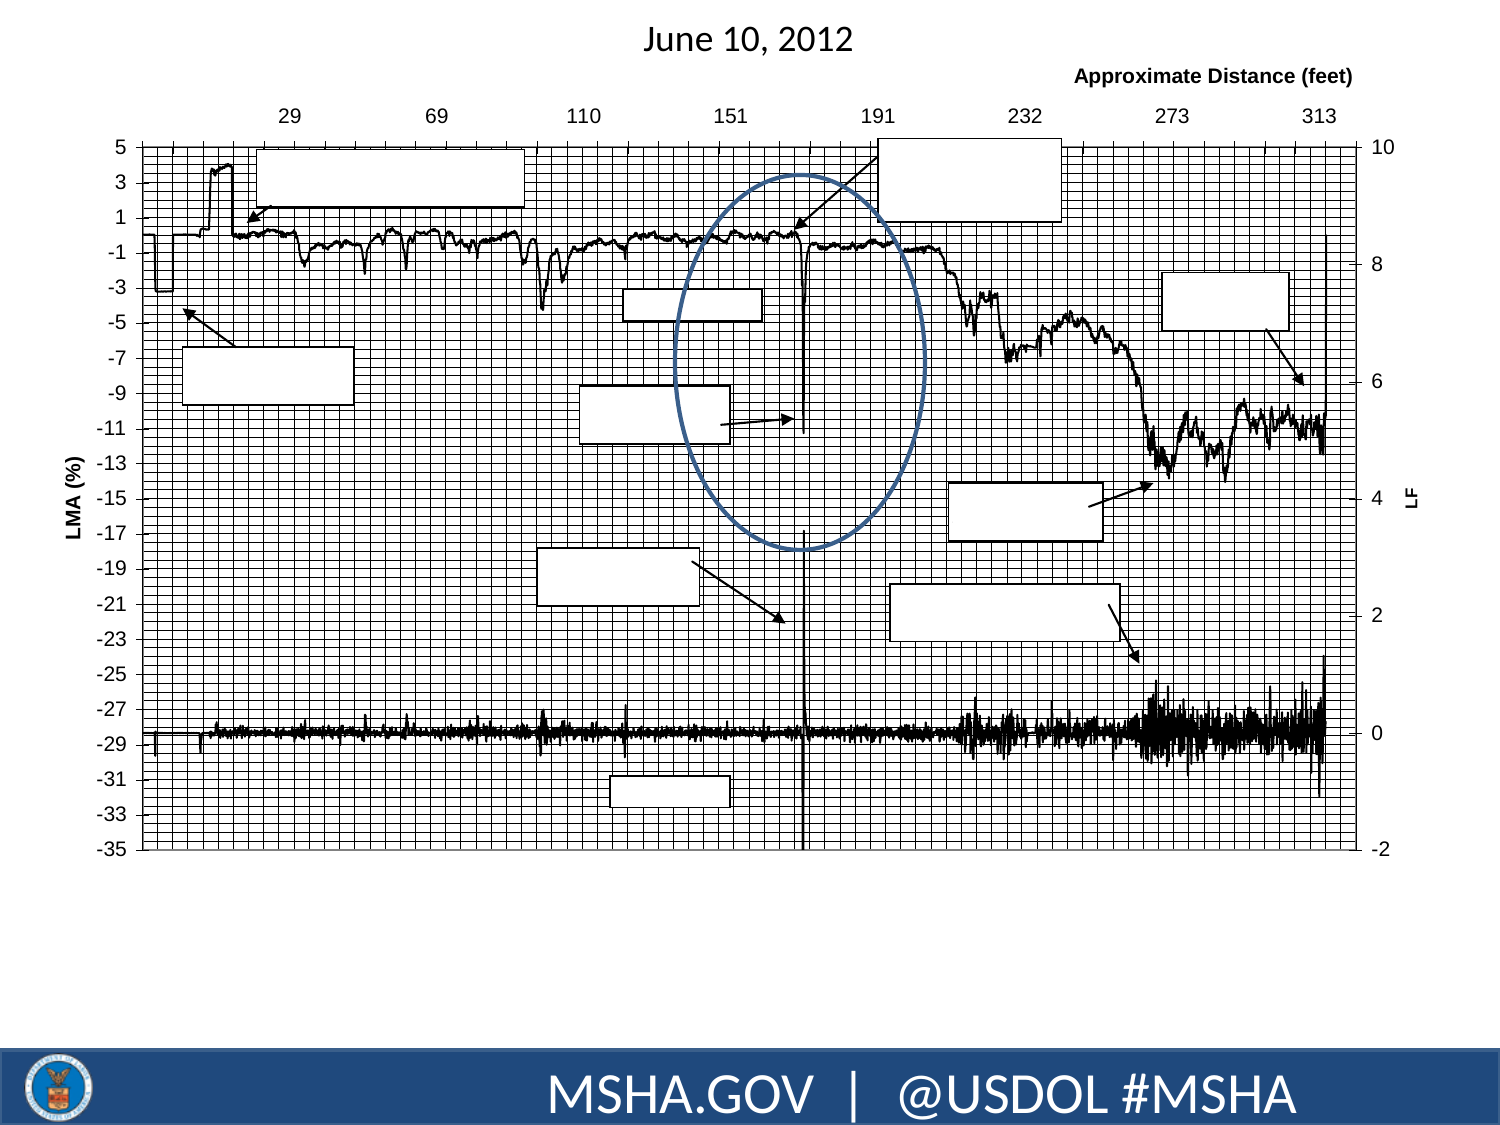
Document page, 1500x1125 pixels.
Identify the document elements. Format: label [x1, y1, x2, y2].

picture [24, 5, 1471, 930]
picture [24, 1053, 93, 1122]
